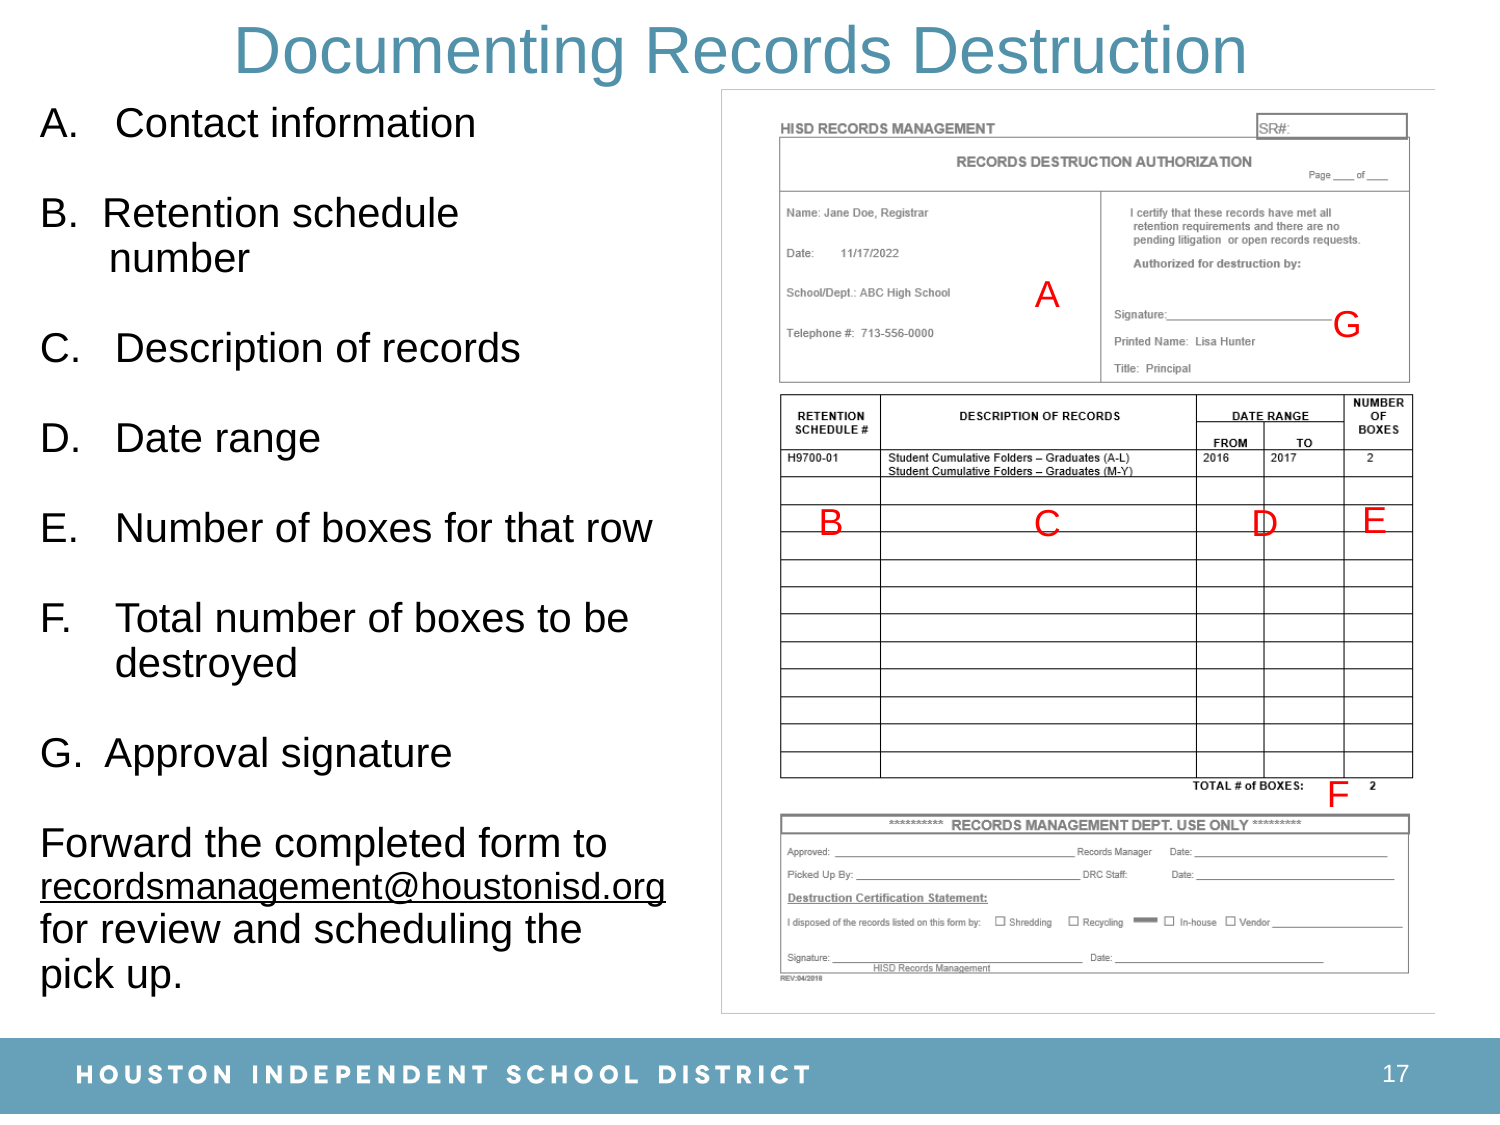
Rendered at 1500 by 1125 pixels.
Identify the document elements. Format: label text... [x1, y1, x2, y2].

slide_number 17 [1074, 1042, 1425, 1103]
text_box Contact information B. Retention schedule number Description of records Date range Number of boxes for that row Total number of boxes to be destroyed G. Approval signature Forward the completed form to recordsmanagement@houstonisd.org for review and scheduling the pick up. [25, 94, 716, 1005]
text_box Documenting Records Destruction [111, 0, 1372, 94]
picture [721, 89, 1435, 1014]
picture [0, 1038, 1500, 1114]
